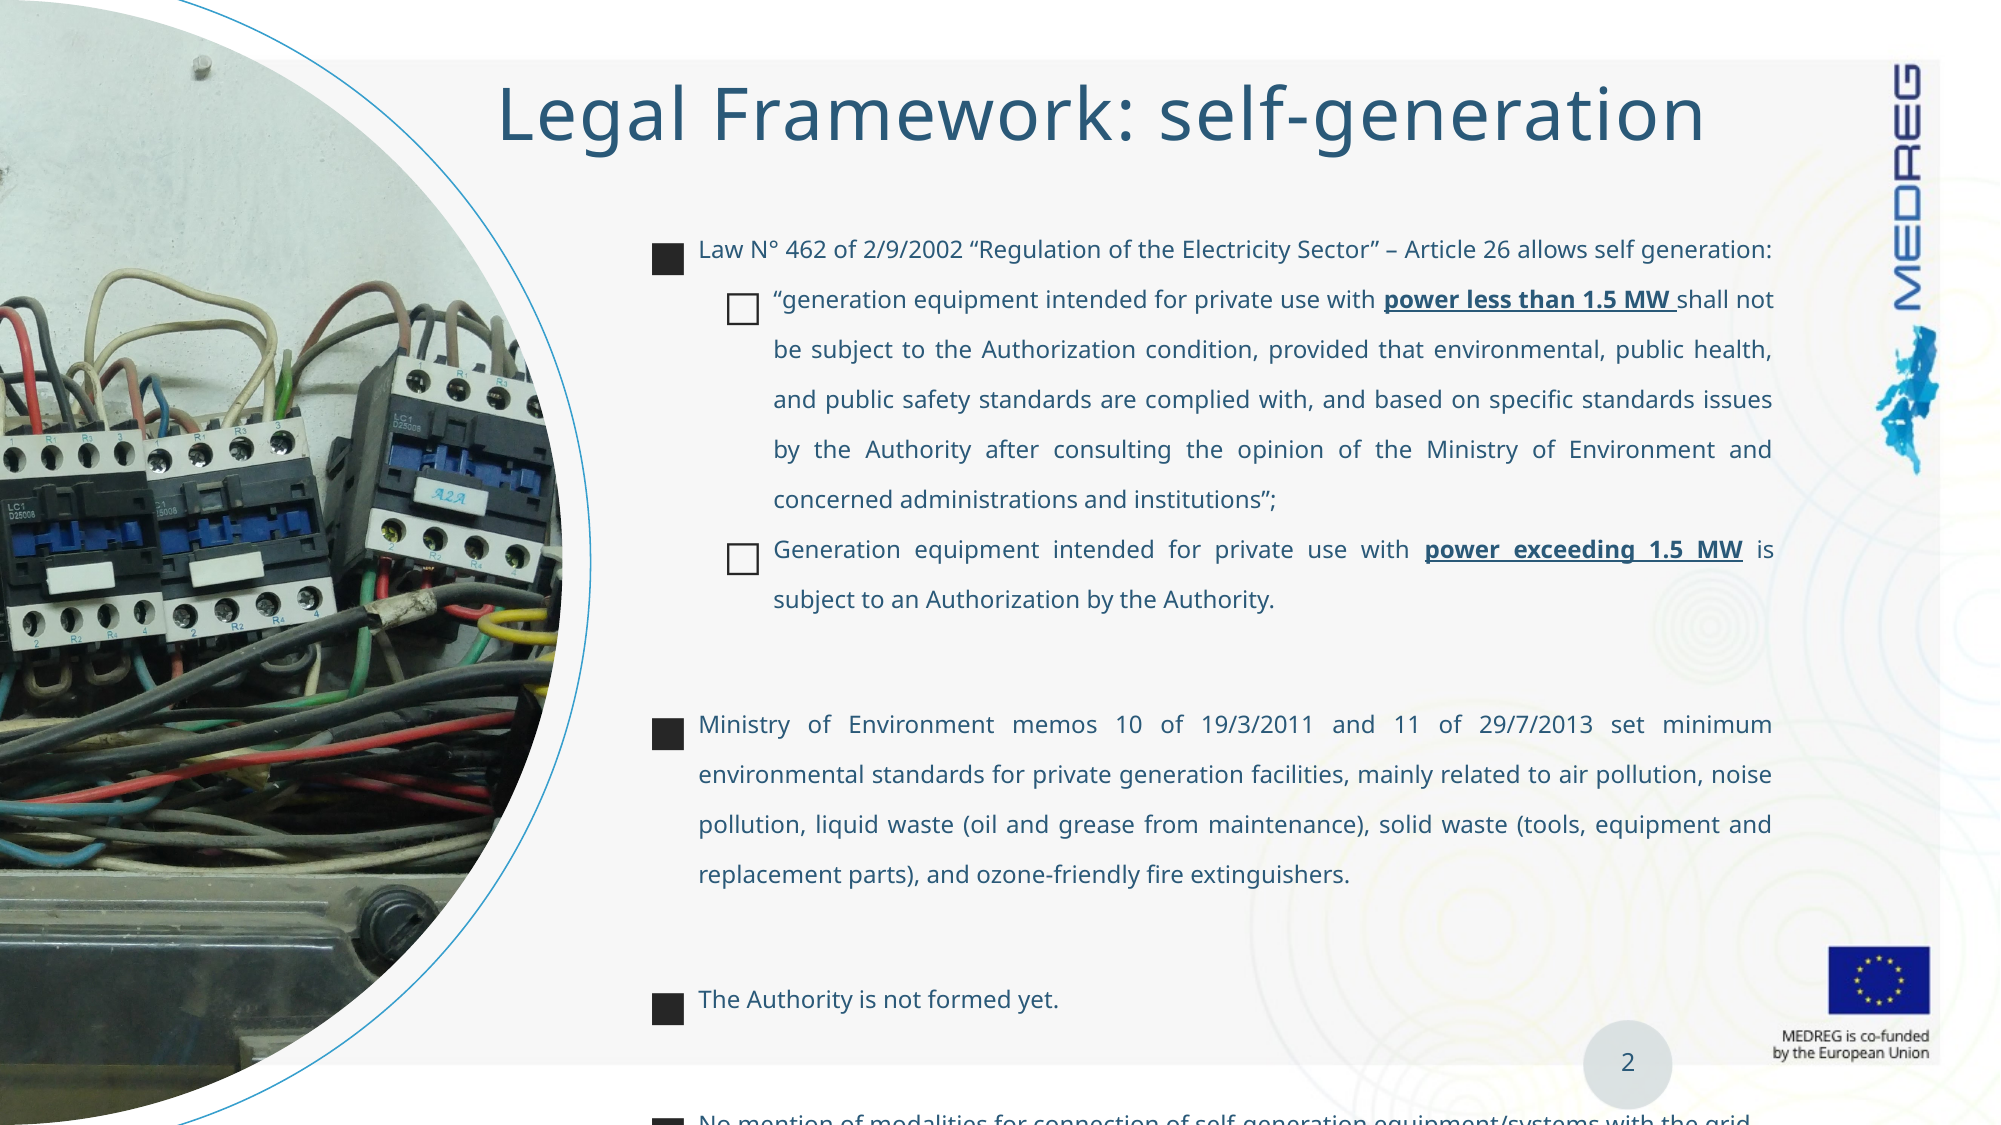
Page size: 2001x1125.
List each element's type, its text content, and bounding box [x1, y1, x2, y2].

title Legal Framework: self-generation [567, 77, 1913, 215]
list Law N° 462 of 2/9/2002 “Regulation of the Electricity Sector” – Article 26 allows self generation: “generation equipment intended for private use with power less than 1.5 MW shall not be subject to the Authorization condition, provided that environmental, public health, and public safety standards are complied with, and based on specific standards issues by the Authority after consulting the opinion of the Ministry of Environment and concerned administrations and institutions”; Generation equipment intended for private use with power exceeding 1.5 MW is subject to an Authorization by the Authority. Ministry of Environment memos 10 of 19/3/2011 and 11 of 29/7/2013 set minimum environmental standards for private generation facilities, mainly related to air pollution, noise pollution, liquid waste (oil and grease from maintenance), solid waste (tools, equipment and replacement parts), and ozone-friendly fire extinguishers. The Authority is not formed yet. No mention of modalities for connection of self-generation equipment/systems with the grid. [608, 215, 1790, 965]
text_box [567, 397, 591, 728]
picture [0, 0, 2000, 1125]
slide_number 2 [1593, 1029, 1663, 1098]
